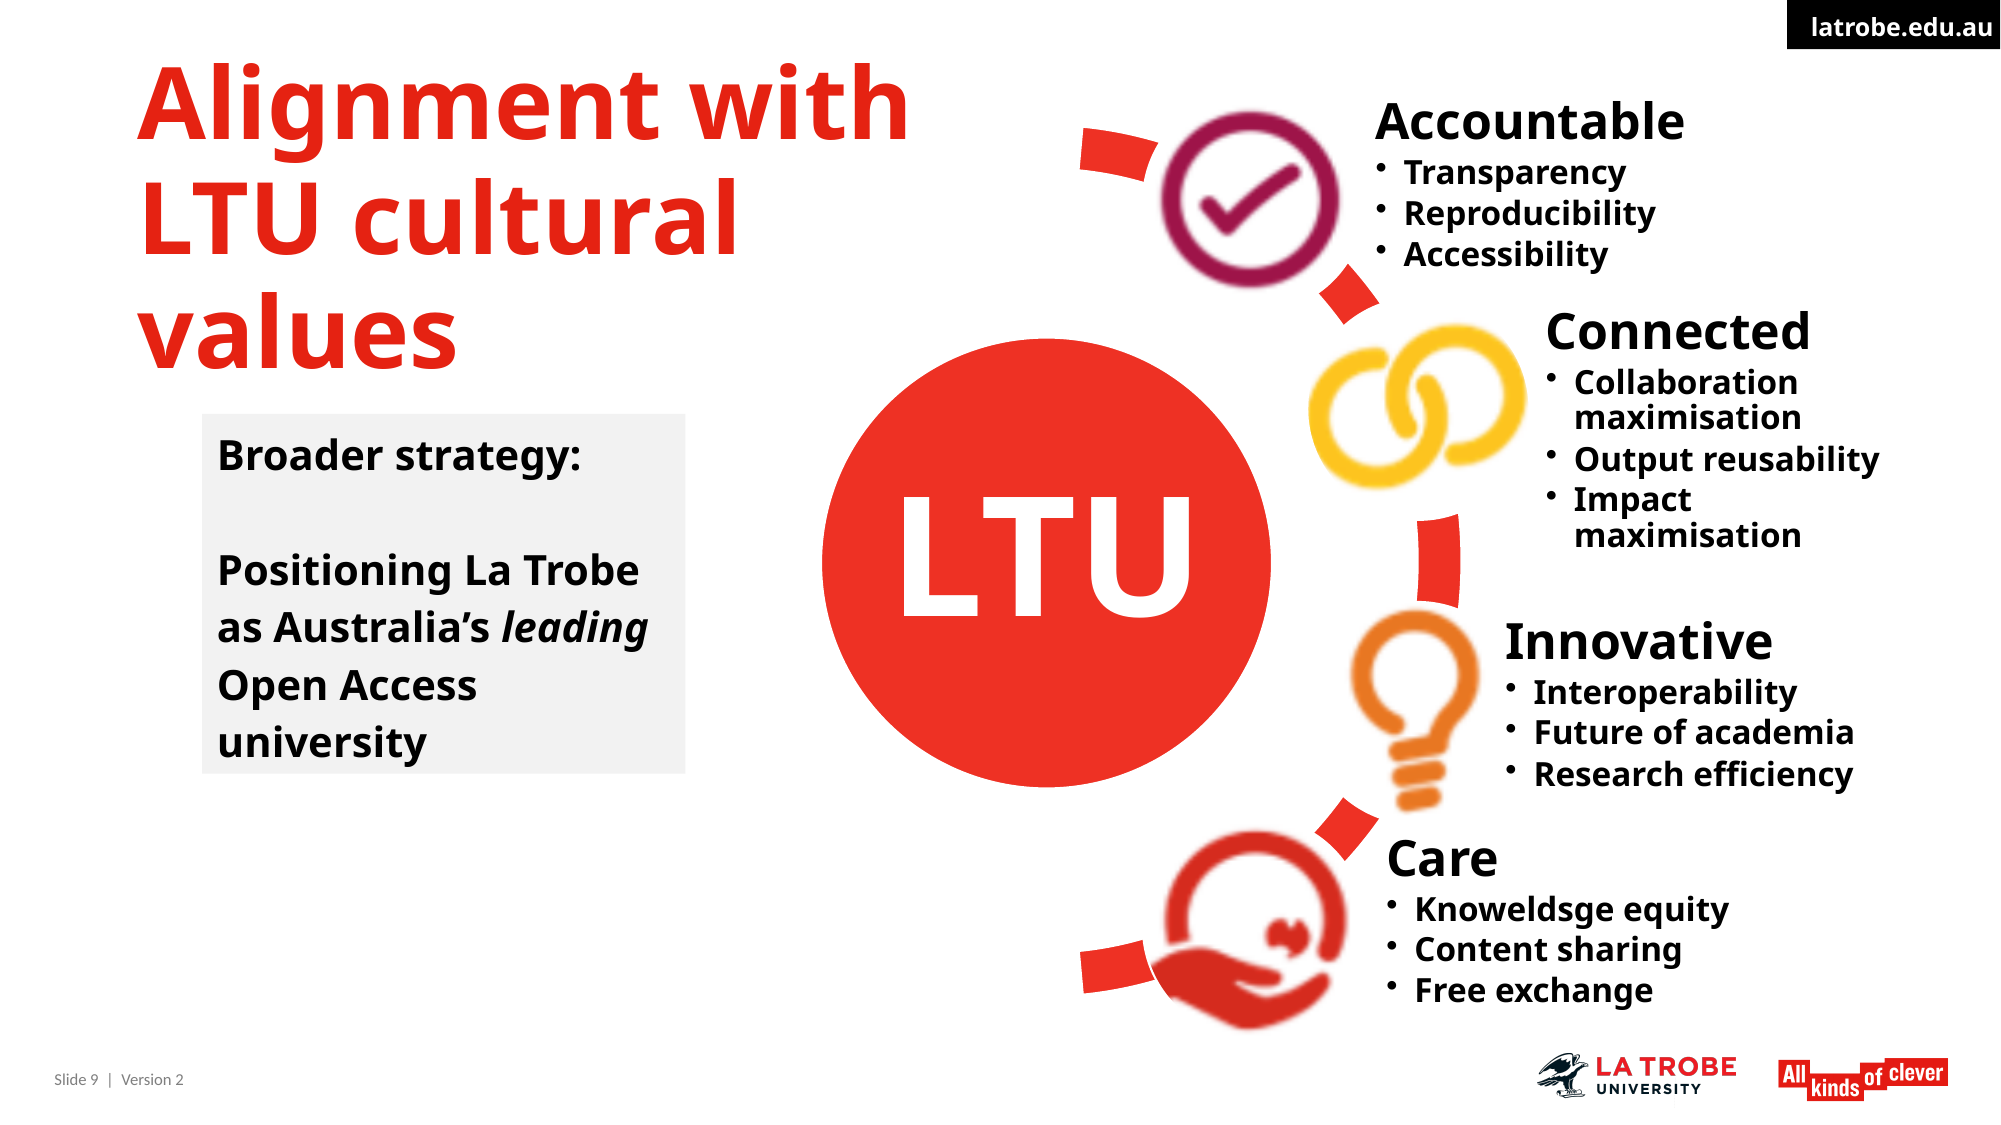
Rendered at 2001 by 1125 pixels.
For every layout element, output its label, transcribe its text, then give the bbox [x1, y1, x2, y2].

text_box Broader strategy: Positioning La Trobe as Australia’s leading Open Access university [202, 413, 611, 774]
title Alignment with LTU cultural values [137, 45, 946, 174]
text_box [611, 90, 1903, 1039]
picture [1774, 1052, 1953, 1105]
picture [1525, 1043, 1748, 1108]
